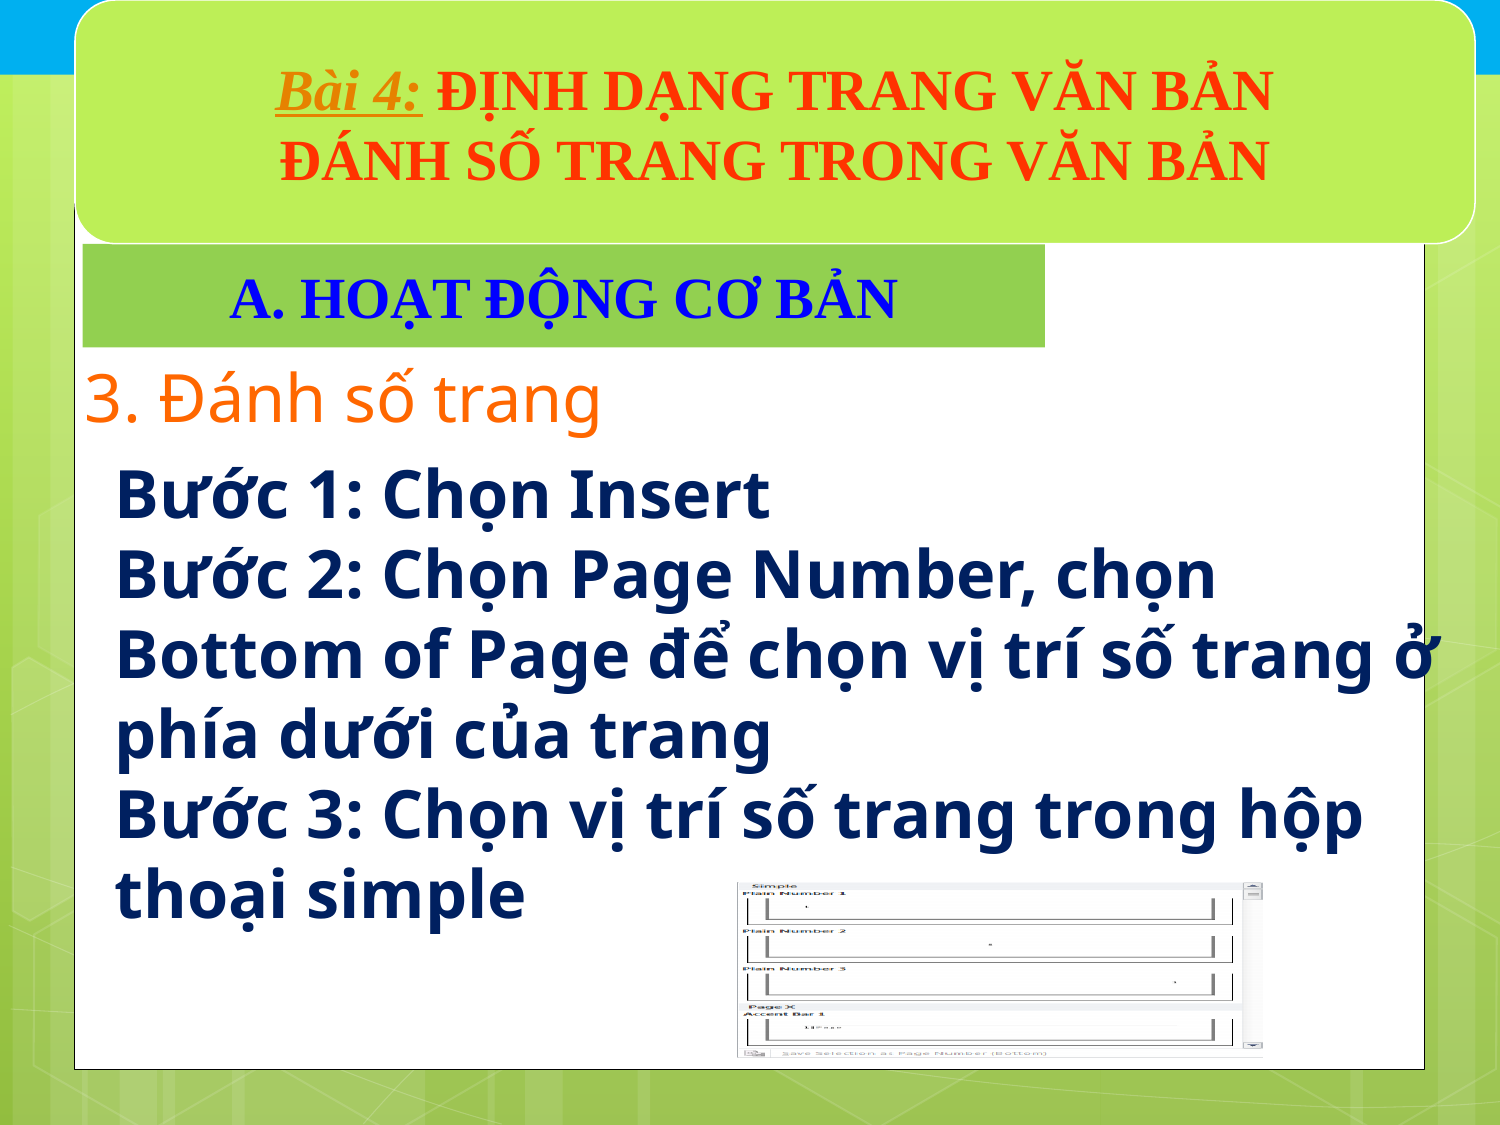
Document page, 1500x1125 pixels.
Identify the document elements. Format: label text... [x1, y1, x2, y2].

text_box Bước 1: Chọn Insert Bước 2: Chọn Page Number, chọn Bottom of Page để chọn vị trí số trang ở phía dưới của trang Bước 3: Chọn vị trí số trang trong hộp thoại simple [99, 444, 1500, 939]
picture [737, 882, 1263, 1058]
text_box A. HOẠT ĐỘNG CƠ BẢN [82, 243, 1045, 348]
text_box Bài 4: ĐỊNH DẠNG TRANG VĂN BẢN ĐÁNH SỐ TRANG TRONG VĂN BẢN [75, 0, 1476, 244]
text_box 3. Đánh số trang [70, 348, 619, 443]
